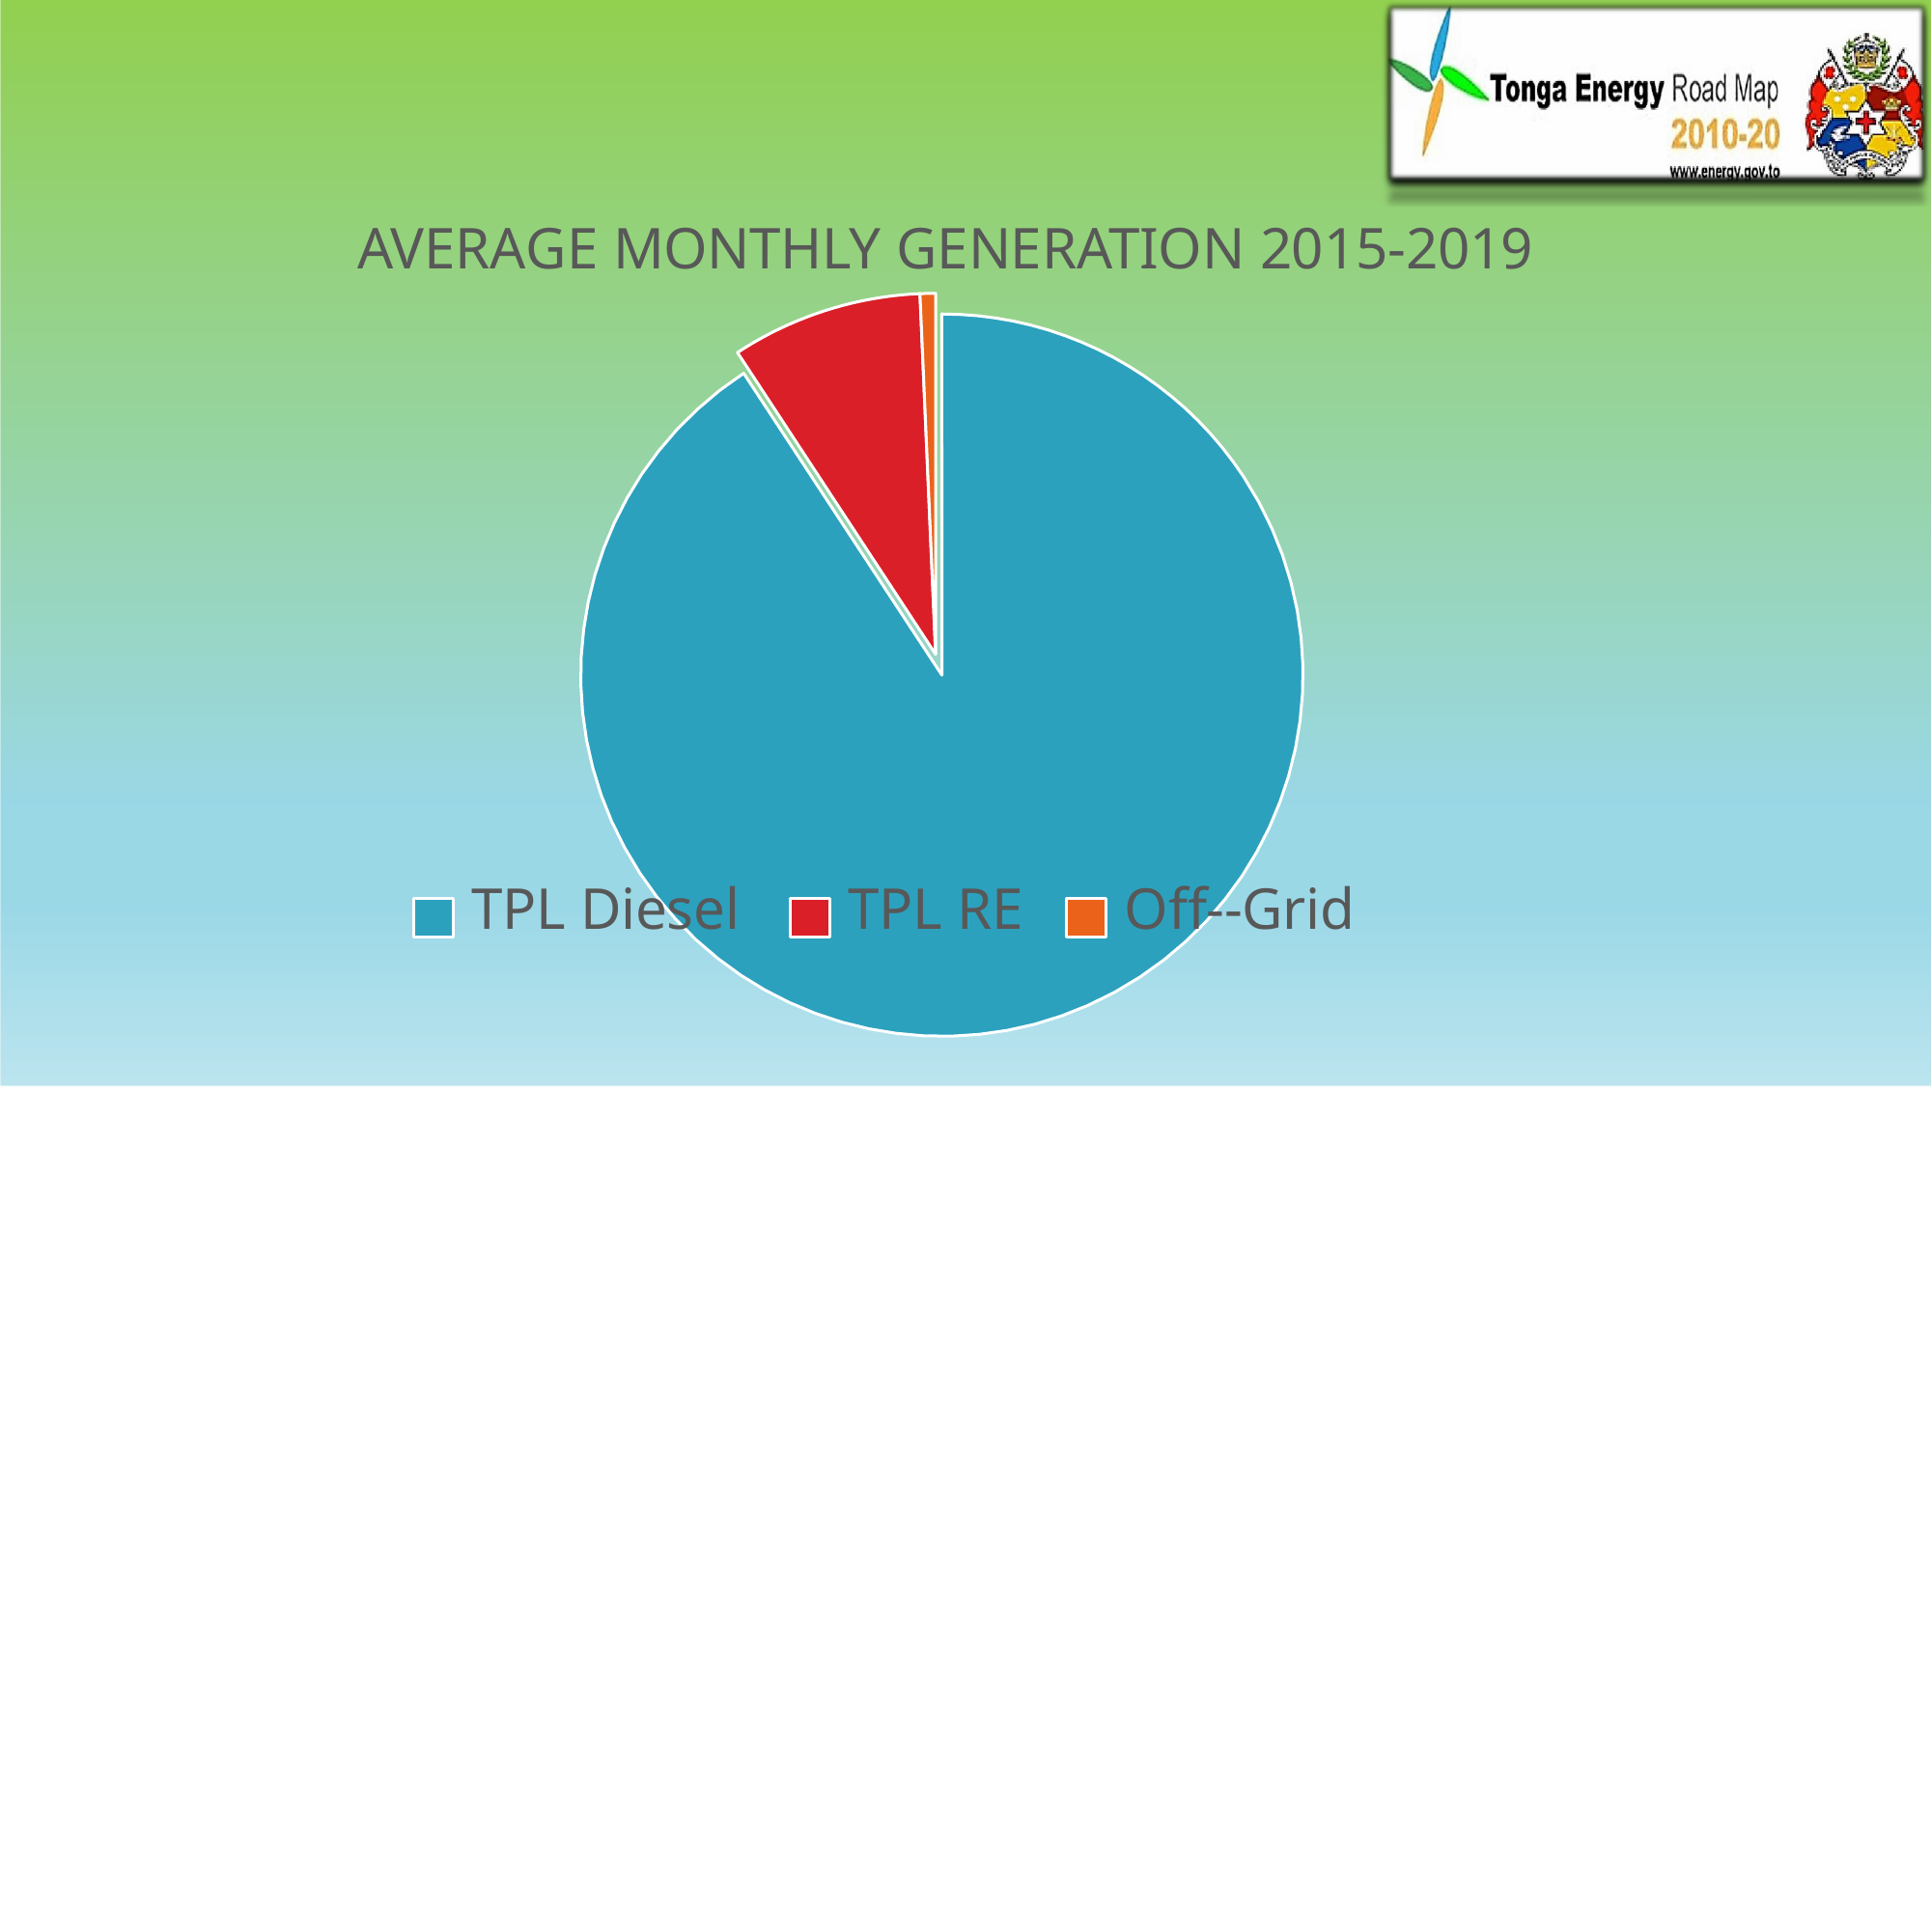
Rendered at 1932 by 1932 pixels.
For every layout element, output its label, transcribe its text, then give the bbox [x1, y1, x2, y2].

text_box AVERAGE MONTHLY GENERATION 2015-2019 [355, 212, 1374, 288]
text_box [1374, 0, 1931, 202]
text_box [580, 314, 1303, 1037]
text_box [919, 293, 937, 655]
text_box [737, 294, 936, 655]
picture [0, 0, 1931, 1086]
text_box TPL Diesel [469, 873, 755, 948]
text_box [1066, 898, 1106, 938]
text_box Off--Grid [1122, 873, 1393, 948]
text_box [790, 898, 830, 938]
text_box [1382, 0, 1931, 186]
text_box TPL RE [846, 873, 1031, 948]
text_box [1374, 202, 1931, 379]
text_box [413, 898, 454, 938]
